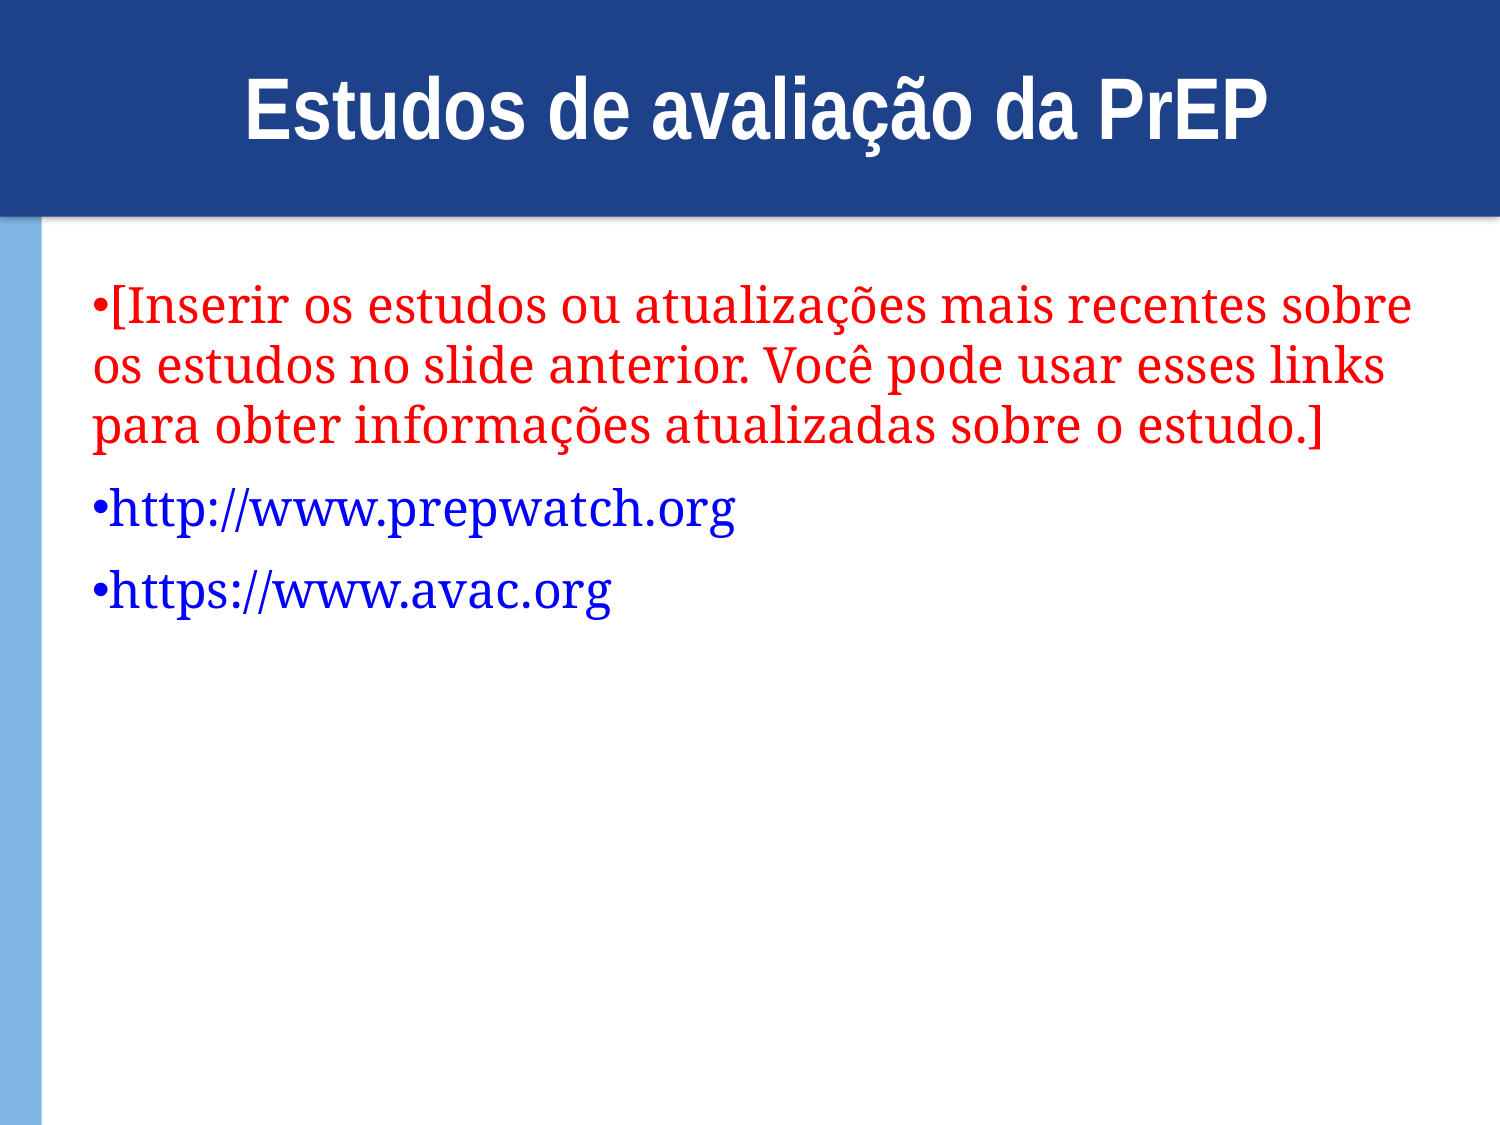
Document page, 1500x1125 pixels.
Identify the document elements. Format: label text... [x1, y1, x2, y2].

list [Inserir os estudos ou atualizações mais recentes sobre os estudos no slide anterior. Você pode usar esses links para obter informações atualizadas sobre o estudo.] http://www.prepwatch.org https://www.avac.org [77, 266, 1457, 1069]
title Estudos de avaliação da PrEP [75, 34, 1440, 176]
